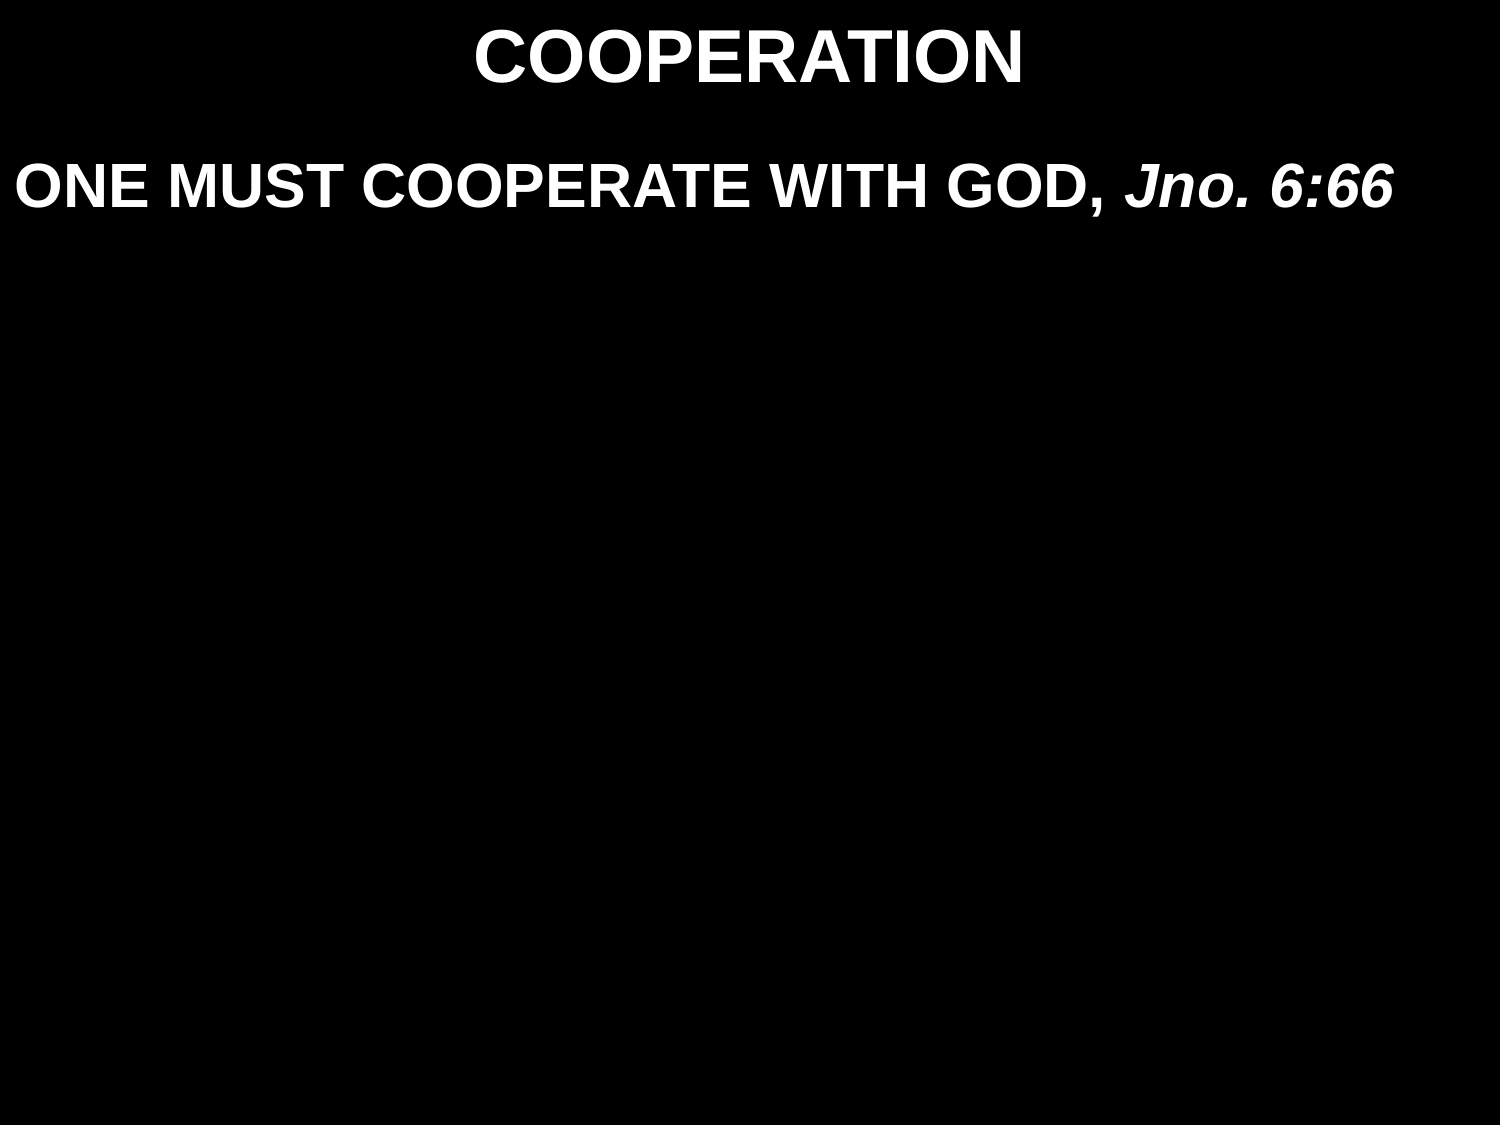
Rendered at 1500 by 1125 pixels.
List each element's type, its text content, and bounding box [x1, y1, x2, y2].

text_box ONE MUST COOPERATE WITH GOD, Jno. 6:66 [0, 137, 1500, 228]
text_box COOPERATION [0, 0, 1500, 105]
